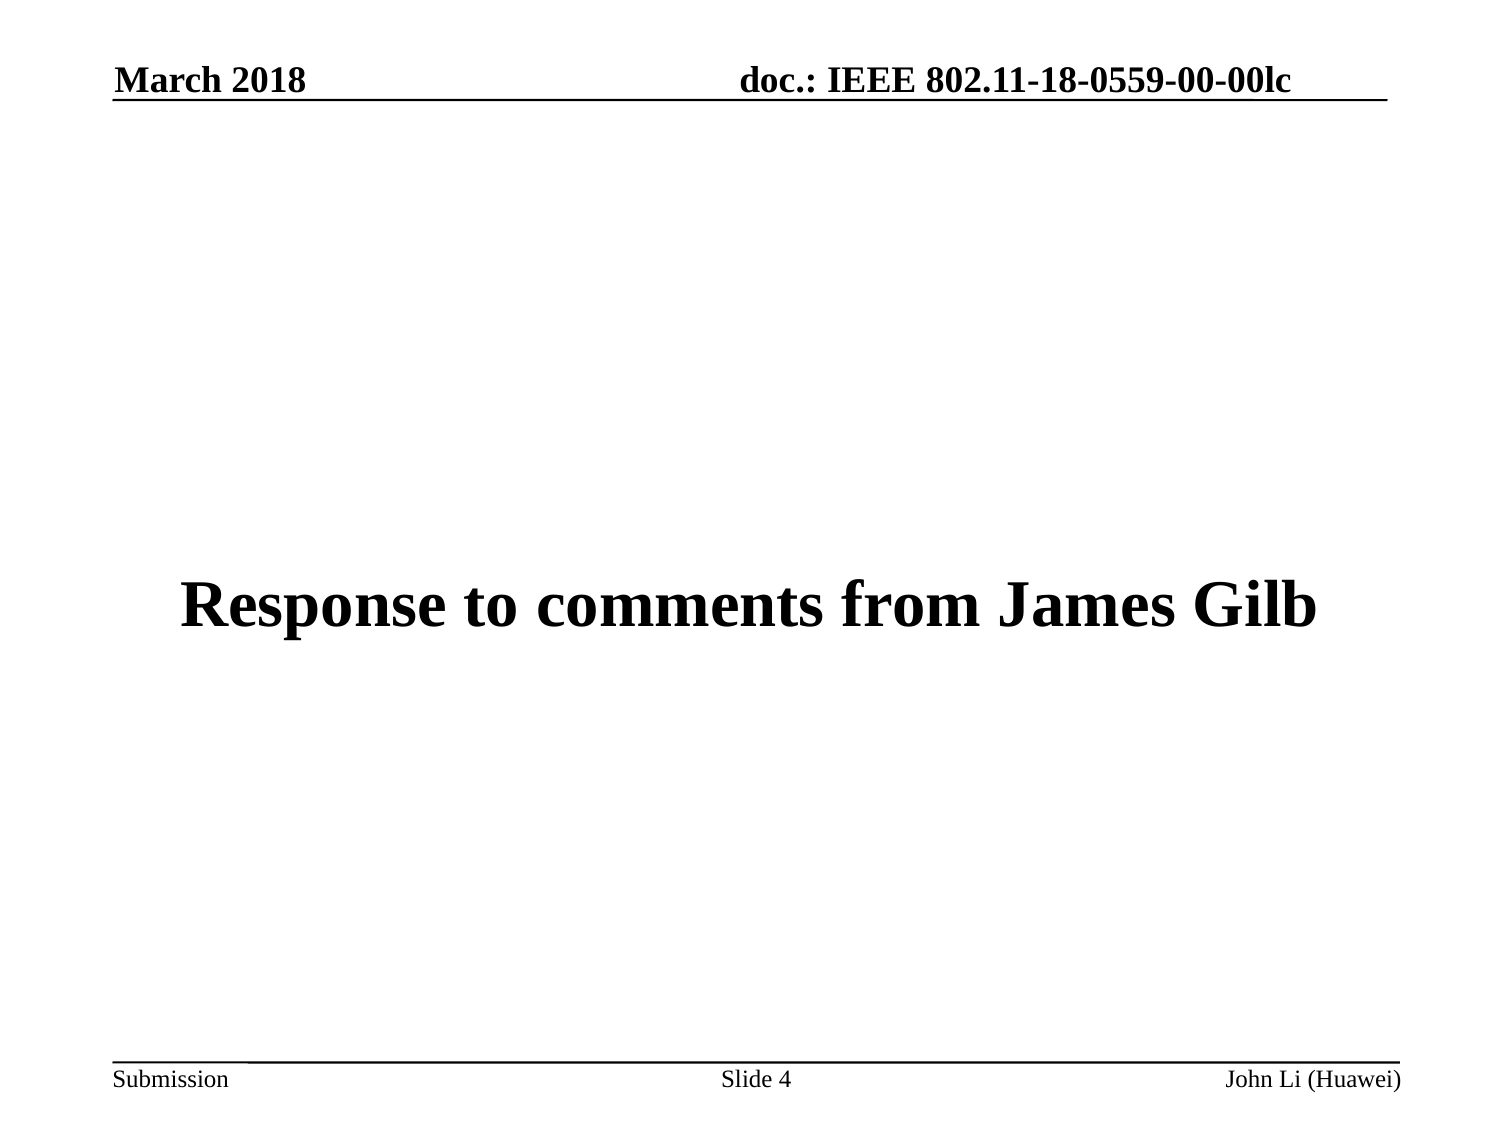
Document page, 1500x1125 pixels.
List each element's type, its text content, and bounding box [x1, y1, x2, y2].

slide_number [114, 54, 309, 101]
title Response to comments from James Gilb [112, 512, 1388, 688]
slide_number Slide 4 [712, 1061, 800, 1093]
footer John Li (Huawei) [949, 1061, 1402, 1093]
